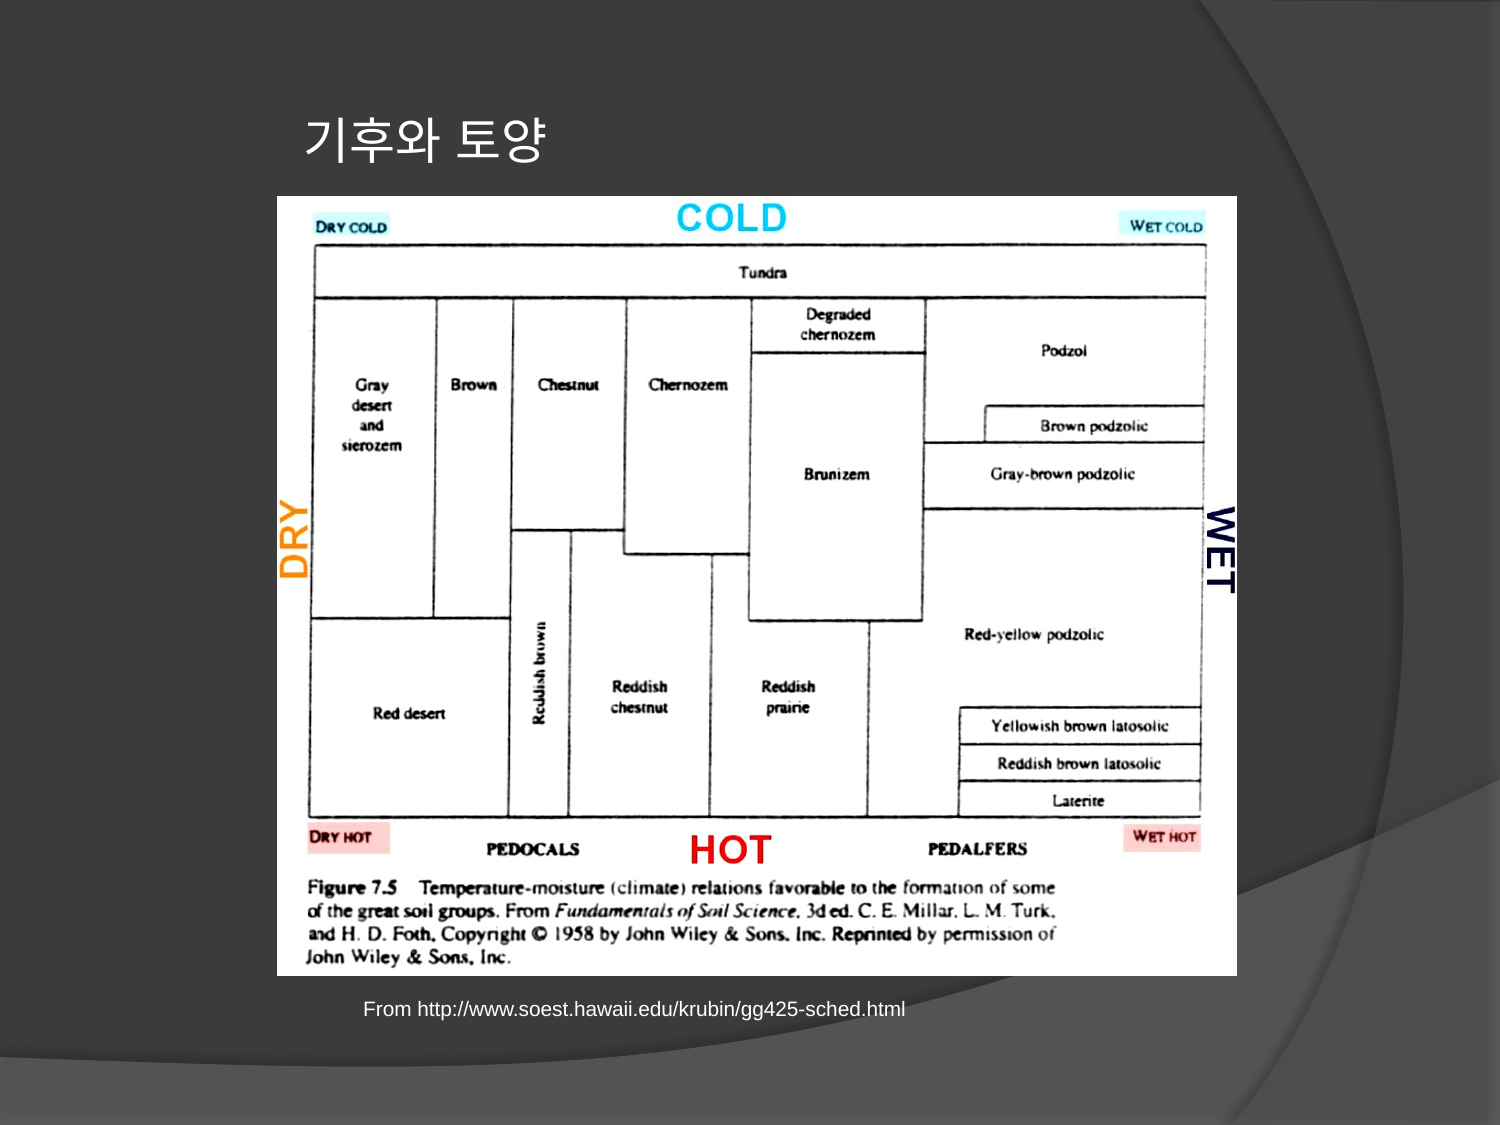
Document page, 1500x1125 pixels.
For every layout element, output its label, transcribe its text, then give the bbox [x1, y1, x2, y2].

picture [277, 196, 1238, 977]
text_box From http://www.soest.hawaii.edu/krubin/gg425-sched.html [348, 987, 1099, 1028]
text_box 기후와 토양 [288, 101, 563, 177]
